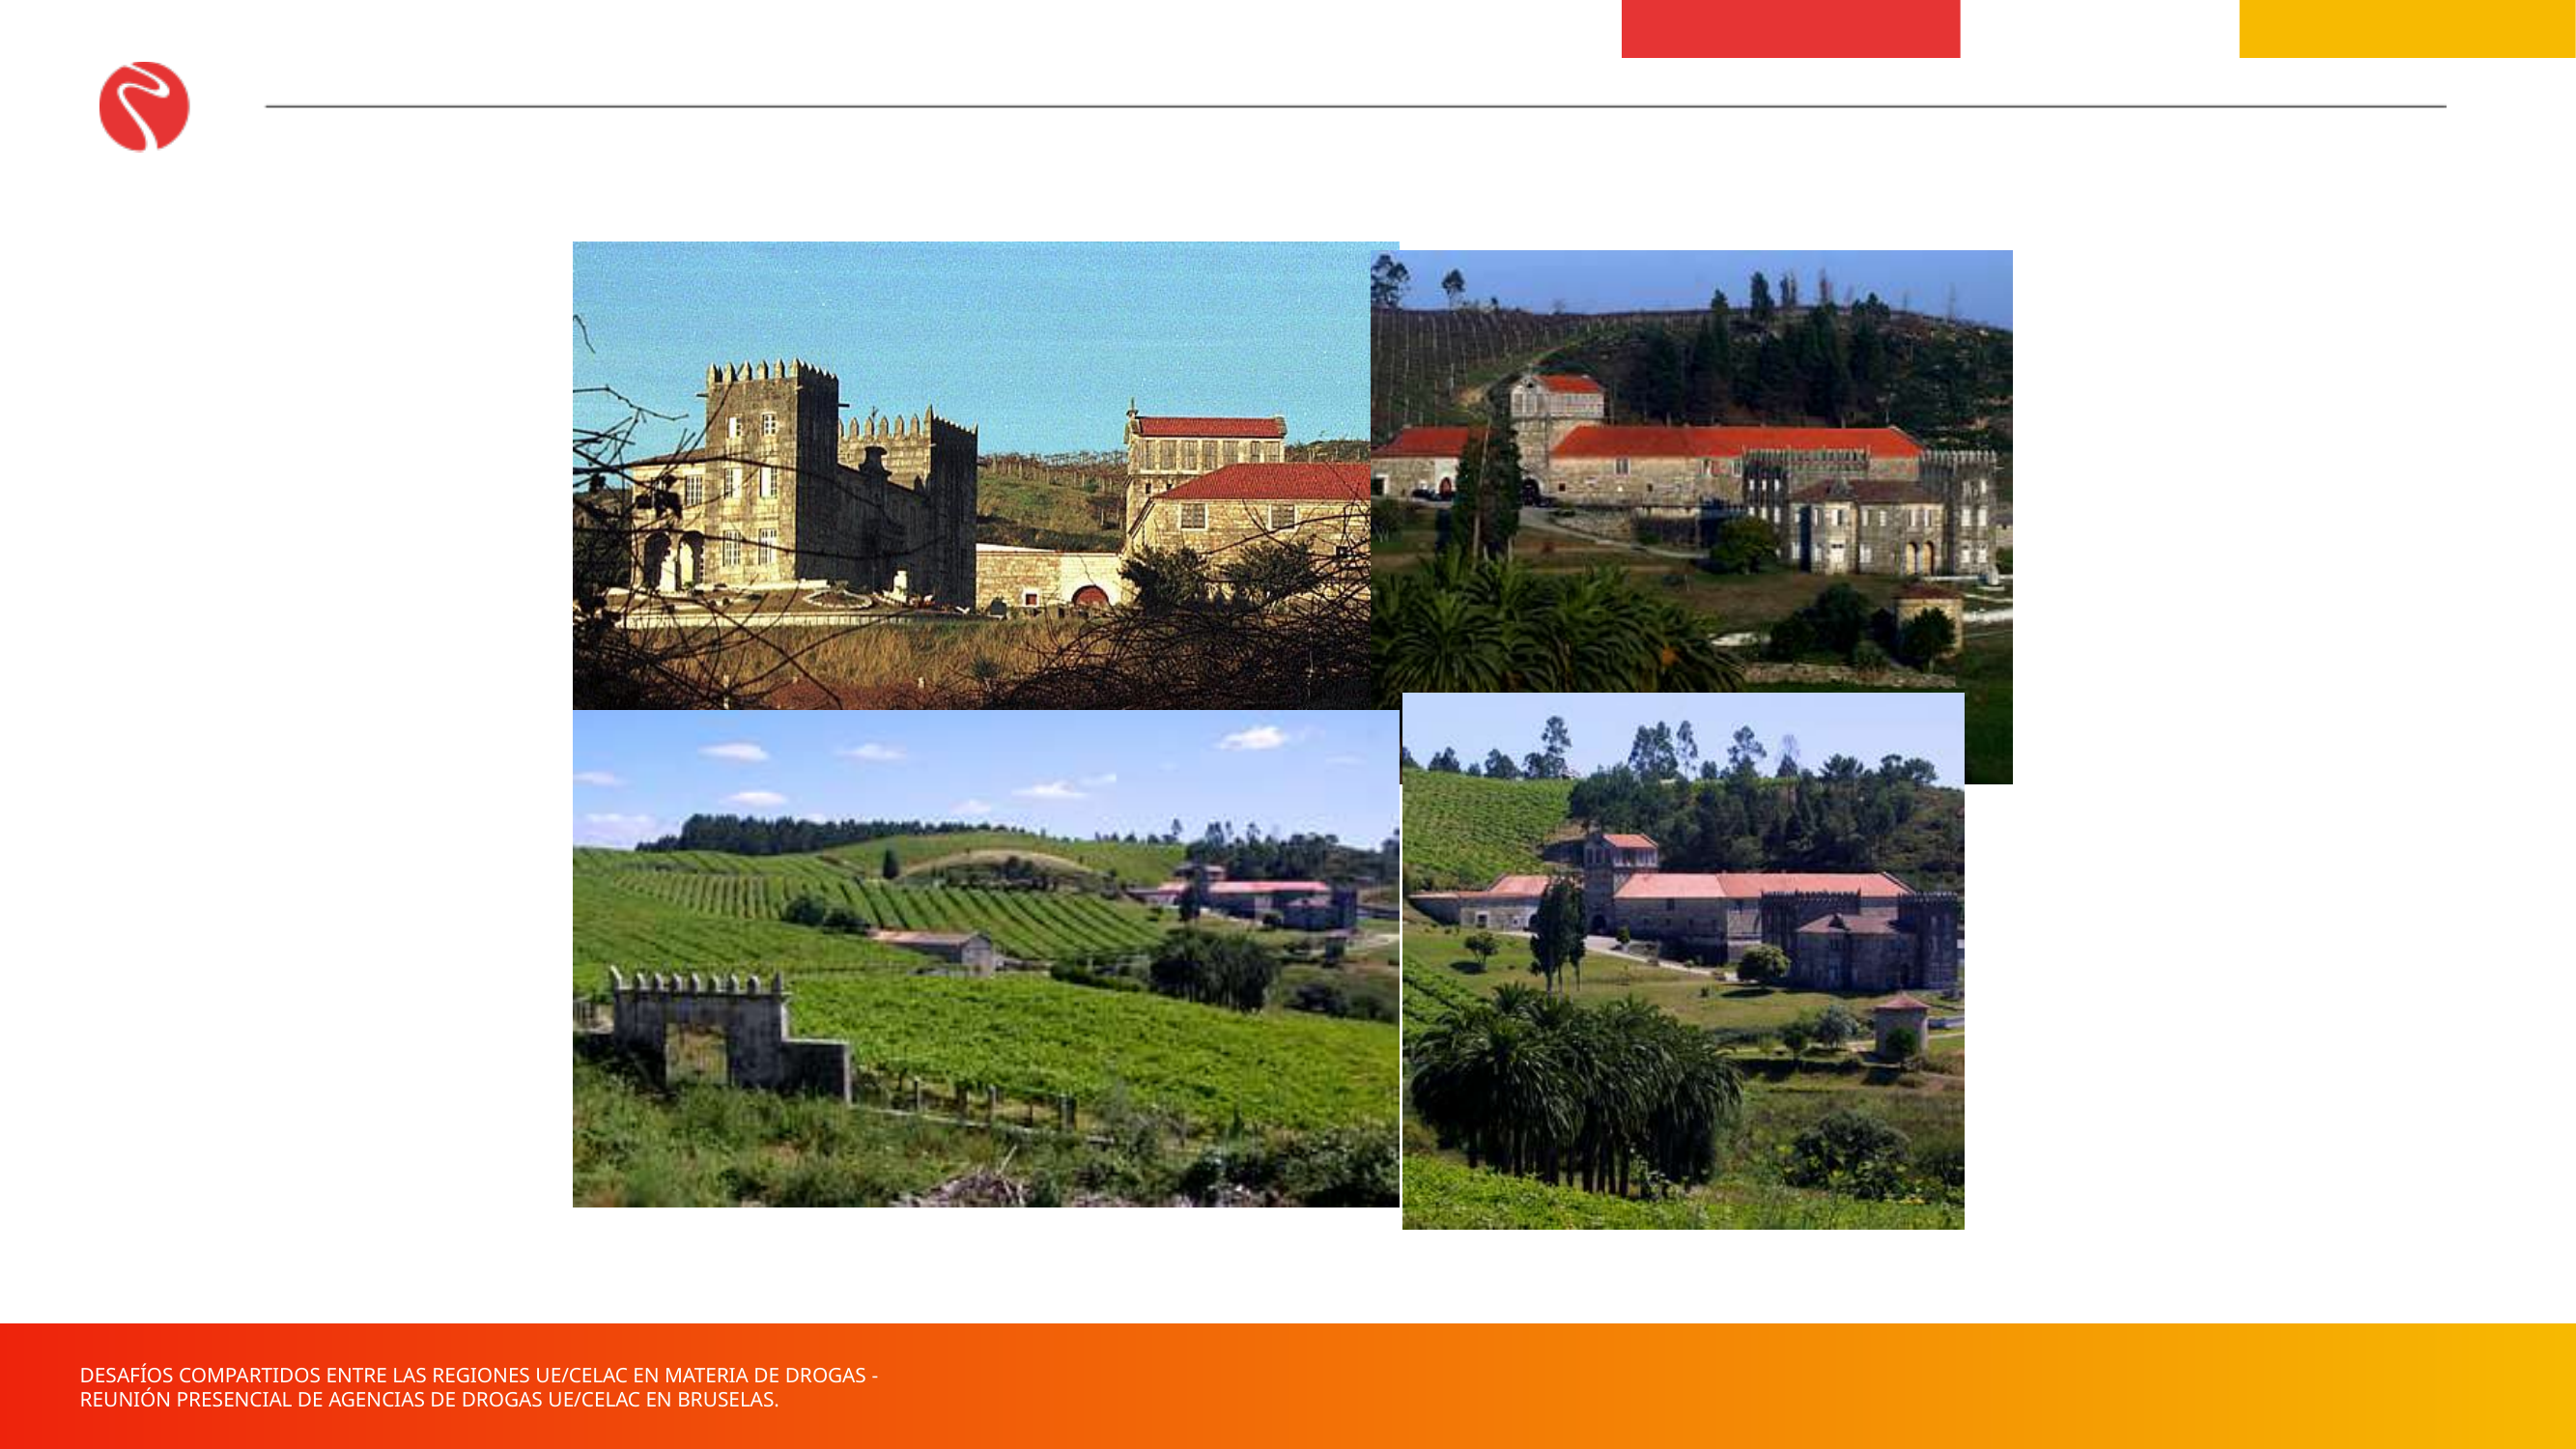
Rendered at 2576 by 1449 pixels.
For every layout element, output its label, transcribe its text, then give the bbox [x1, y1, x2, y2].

text_box [1622, 0, 1961, 58]
picture [99, 62, 2447, 154]
text_box [2239, 0, 2576, 58]
text_box DESAFÍOS COMPARTIDOS ENTRE LAS REGIONES UE/CELAC EN MATERIA DE DROGAS - REUNIÓN PRESENCIAL DE AGENCIAS DE DROGAS UE/CELAC EN BRUSELAS. [74, 1356, 890, 1416]
picture [572, 242, 2014, 1231]
text_box [0, 1323, 2576, 1449]
